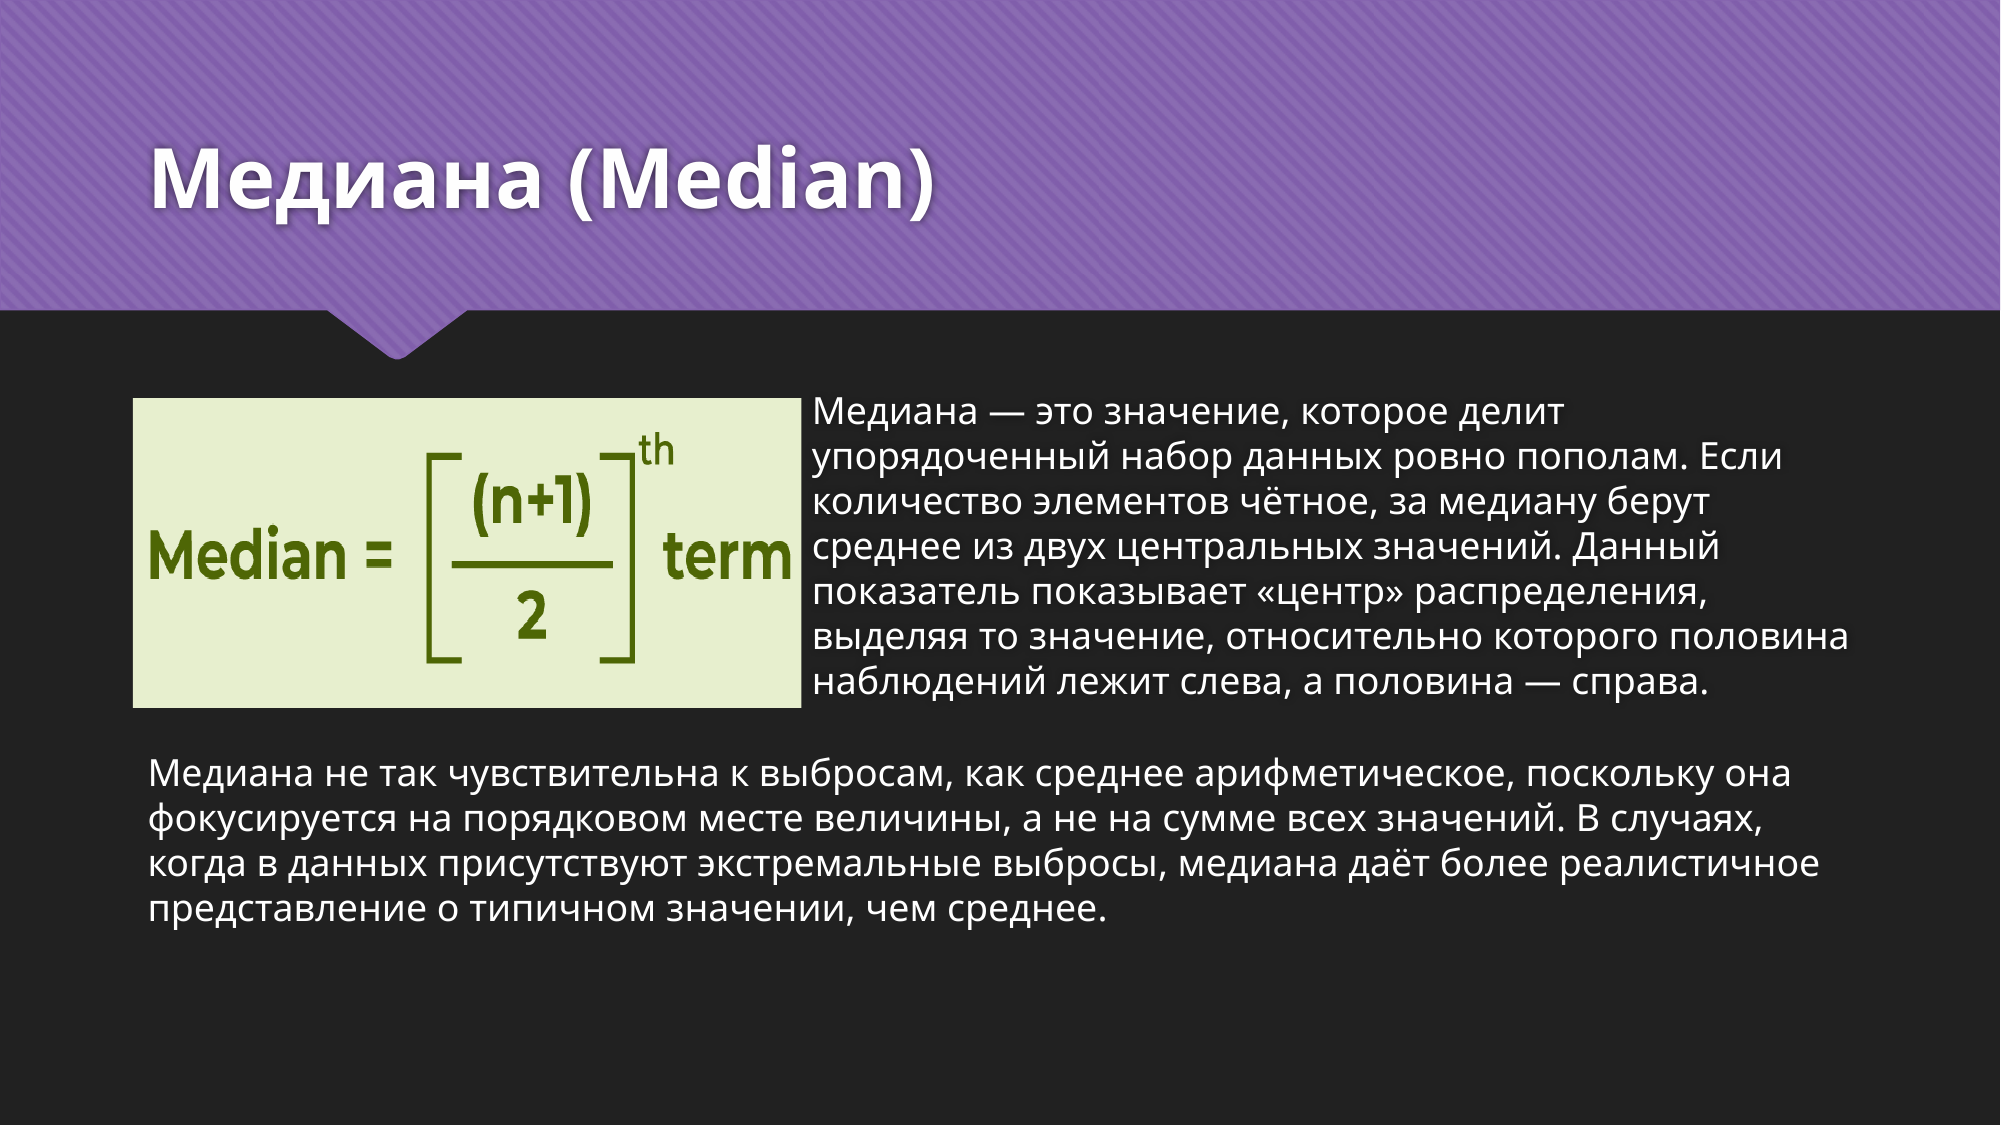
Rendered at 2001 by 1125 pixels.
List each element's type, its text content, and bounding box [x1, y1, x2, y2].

text_box Медиана не так чувствительна к выбросам, как среднее арифметическое, поскольку она фокусируется на порядковом месте величины, а не на сумме всех значений. В случаях, когда в данных присутствуют экстремальные выбросы, медиана даёт более реалистичное представление о типичном значении, чем среднее. [132, 741, 1866, 937]
list Медиана — это значение, которое делит упорядоченный набор данных ровно пополам. Если количество элементов чётное, за медиану берут среднее из двух центральных значений. Данный показатель показывает «центр» распределения, выделяя то значение, относительно которого половина наблюдений лежит слева, а половина — справа. [262, 364, 1866, 725]
picture [132, 398, 802, 709]
title Медиана (Median) [132, 73, 1868, 233]
